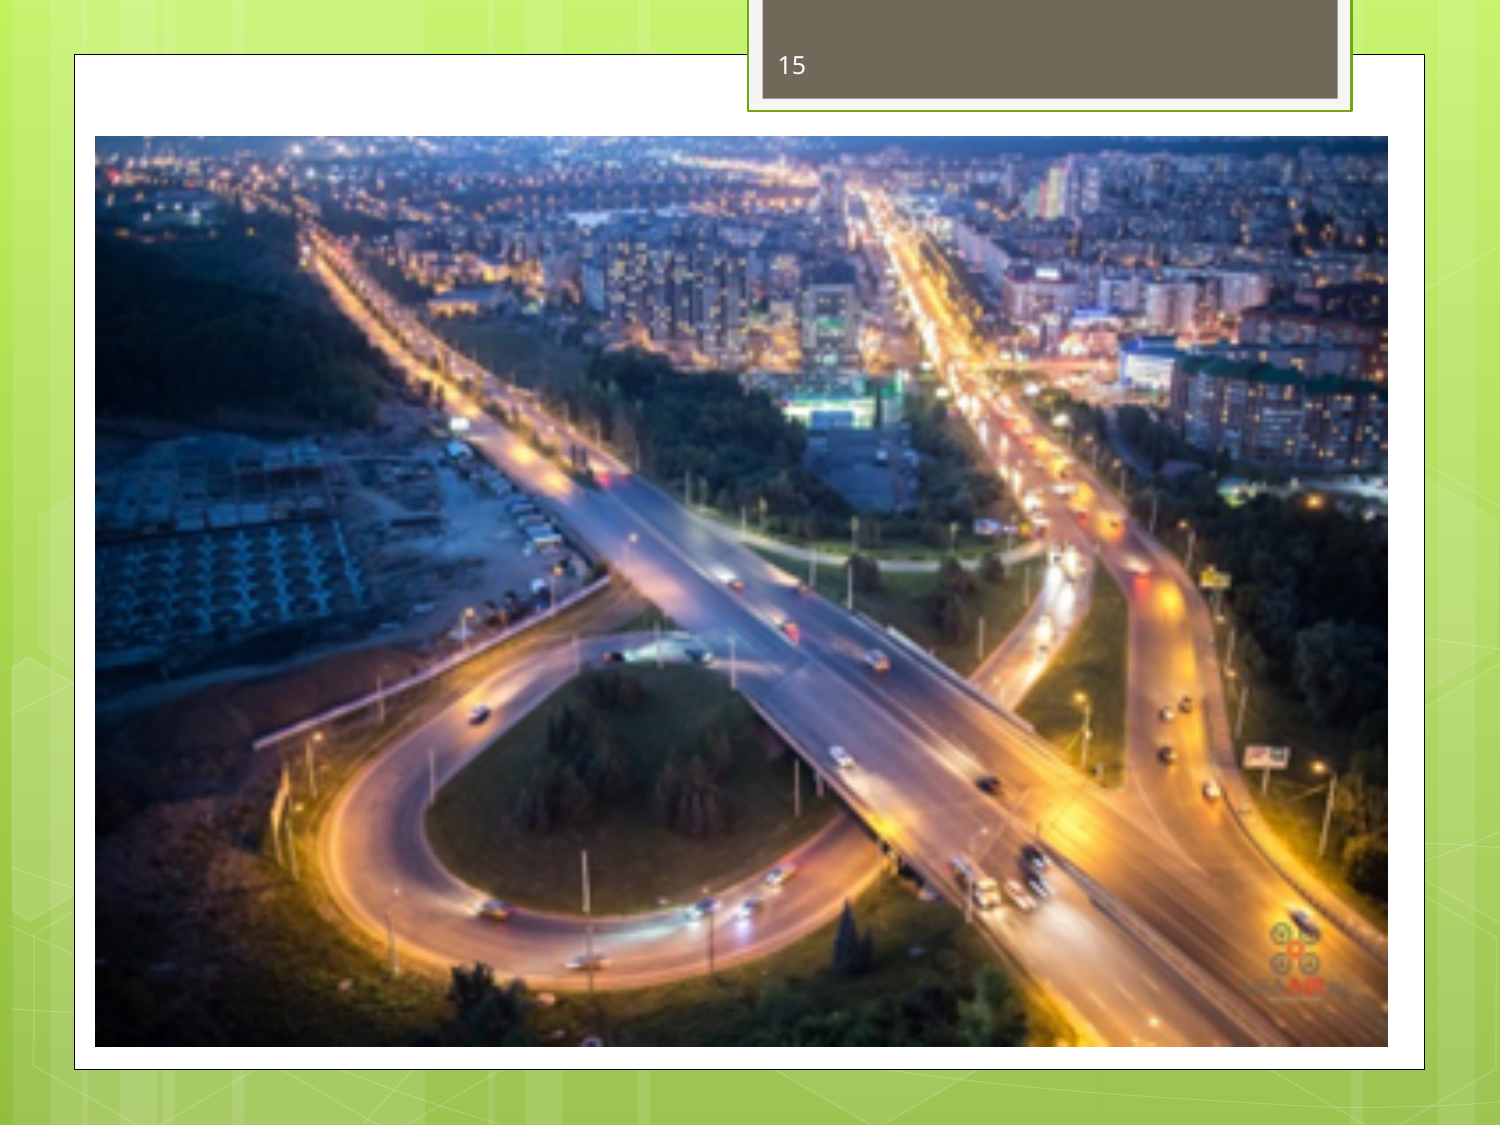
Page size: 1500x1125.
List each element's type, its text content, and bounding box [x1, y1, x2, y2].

picture [95, 135, 1389, 1047]
slide_number 15 [762, 36, 982, 97]
